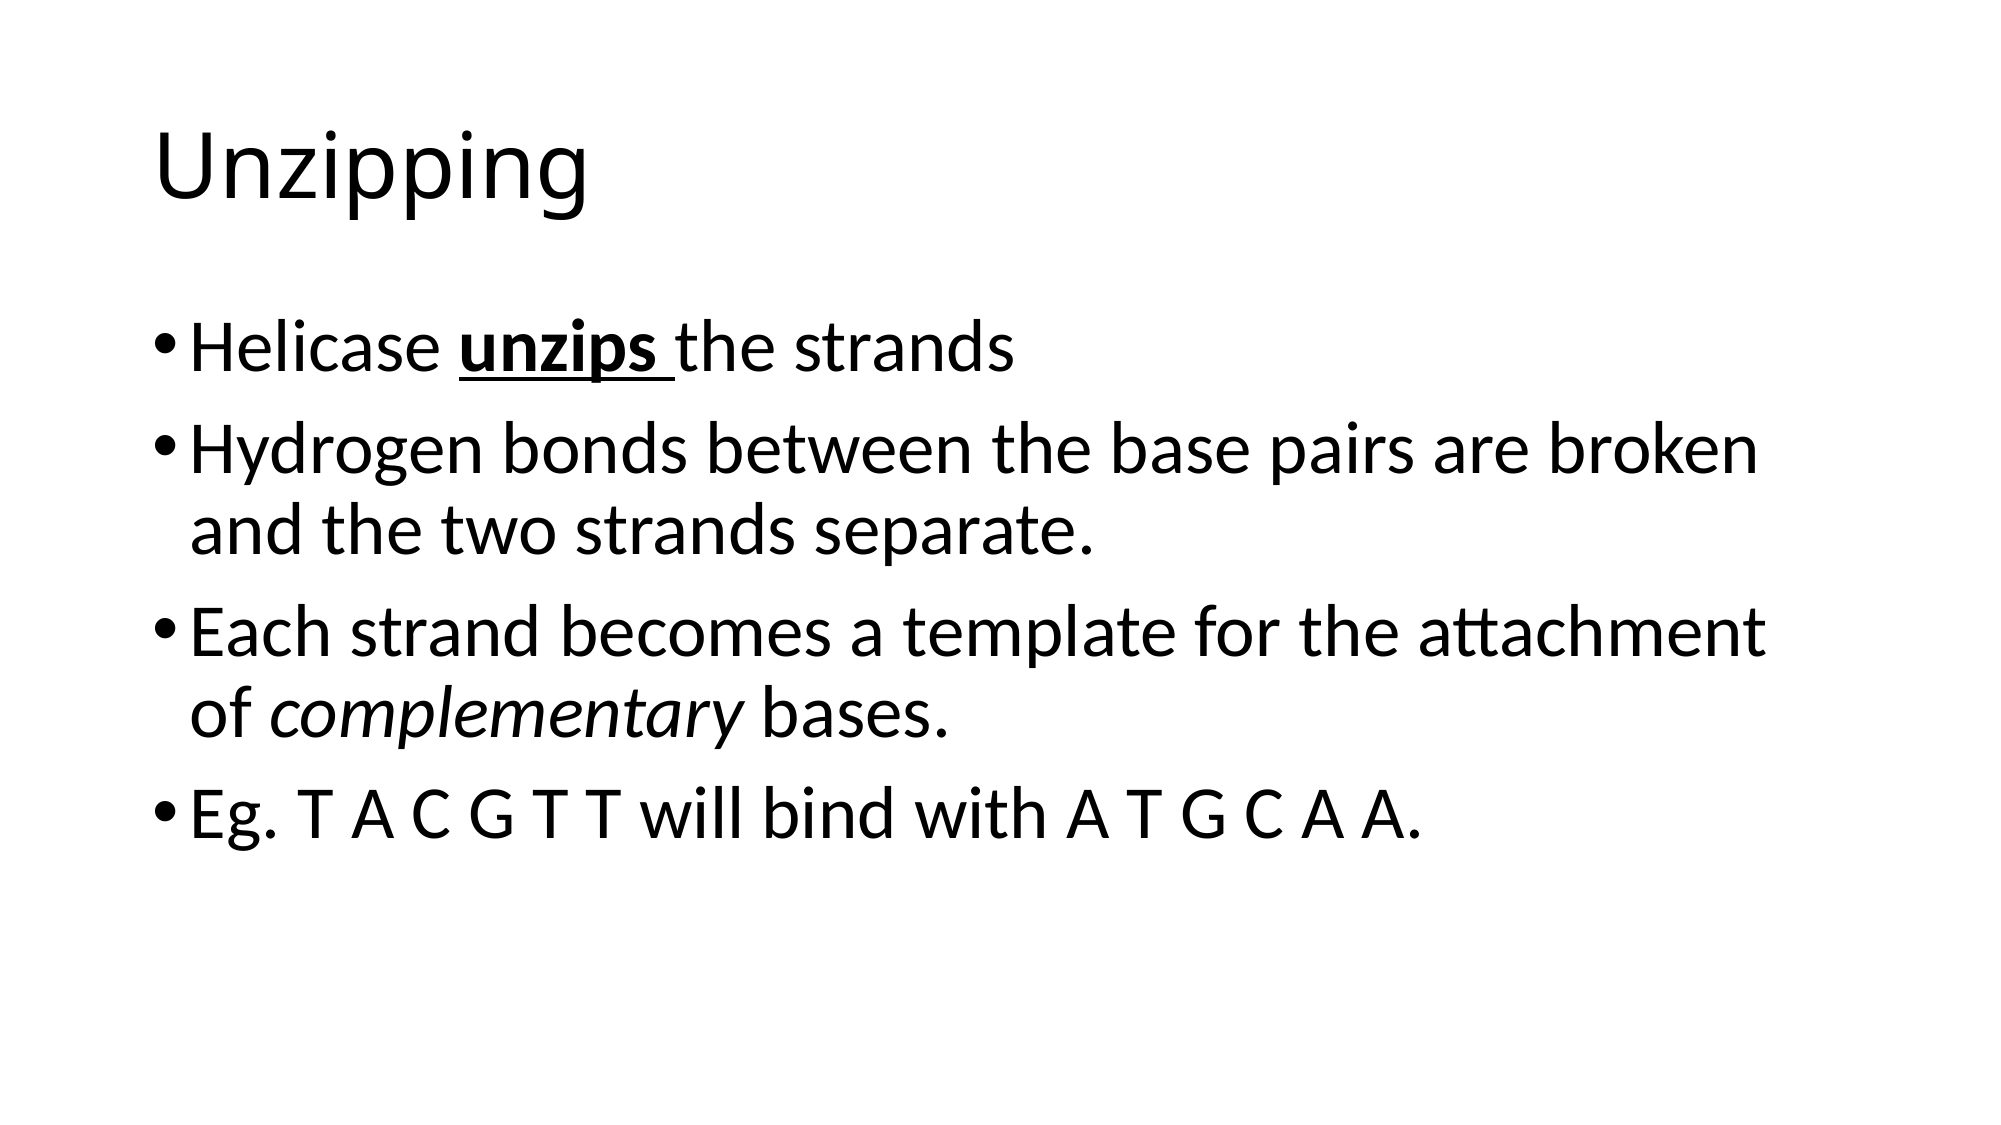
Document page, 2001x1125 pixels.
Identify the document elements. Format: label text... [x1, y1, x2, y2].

title Unzipping [137, 59, 1863, 278]
list Helicase unzips the strands Hydrogen bonds between the base pairs are broken and the two strands separate. Each strand becomes a template for the attachment of complementary bases. Eg. T A C G T T will bind with A T G C A A. [137, 299, 1863, 1014]
